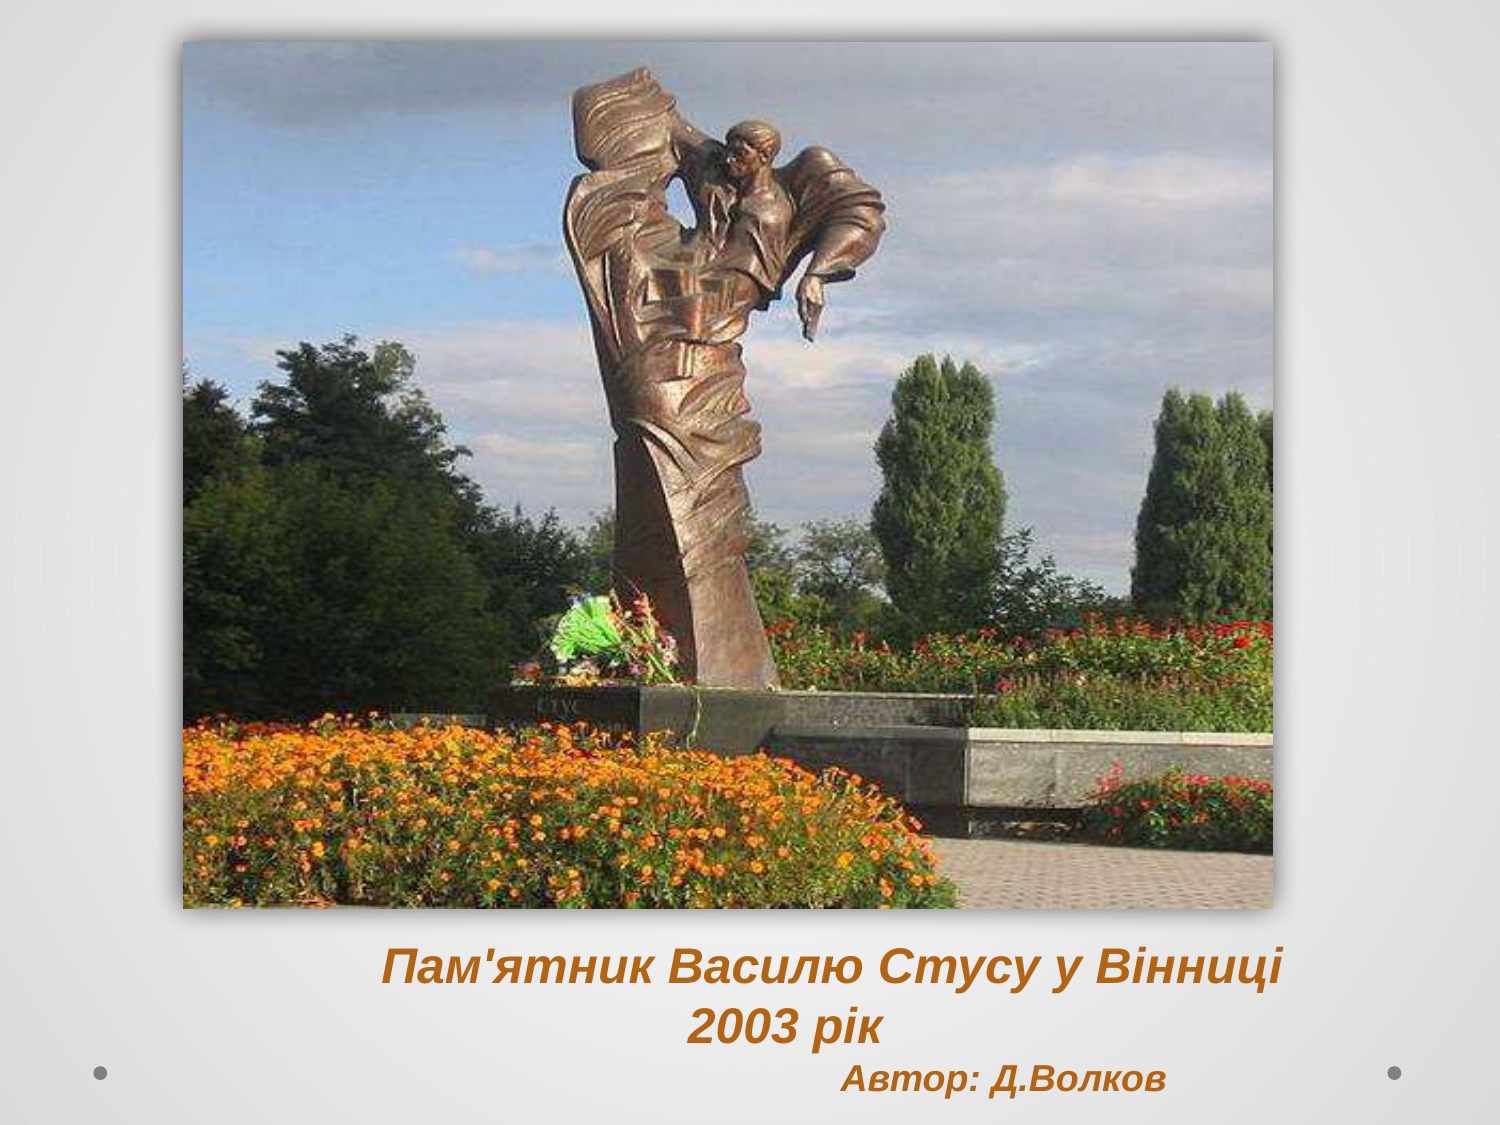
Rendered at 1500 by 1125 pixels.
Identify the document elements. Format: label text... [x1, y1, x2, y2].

picture [182, 42, 1273, 909]
text_box Пам'ятник Василю Стусу у Вінниці 2003 рік Автор: Д.Волков [206, 881, 1365, 1107]
